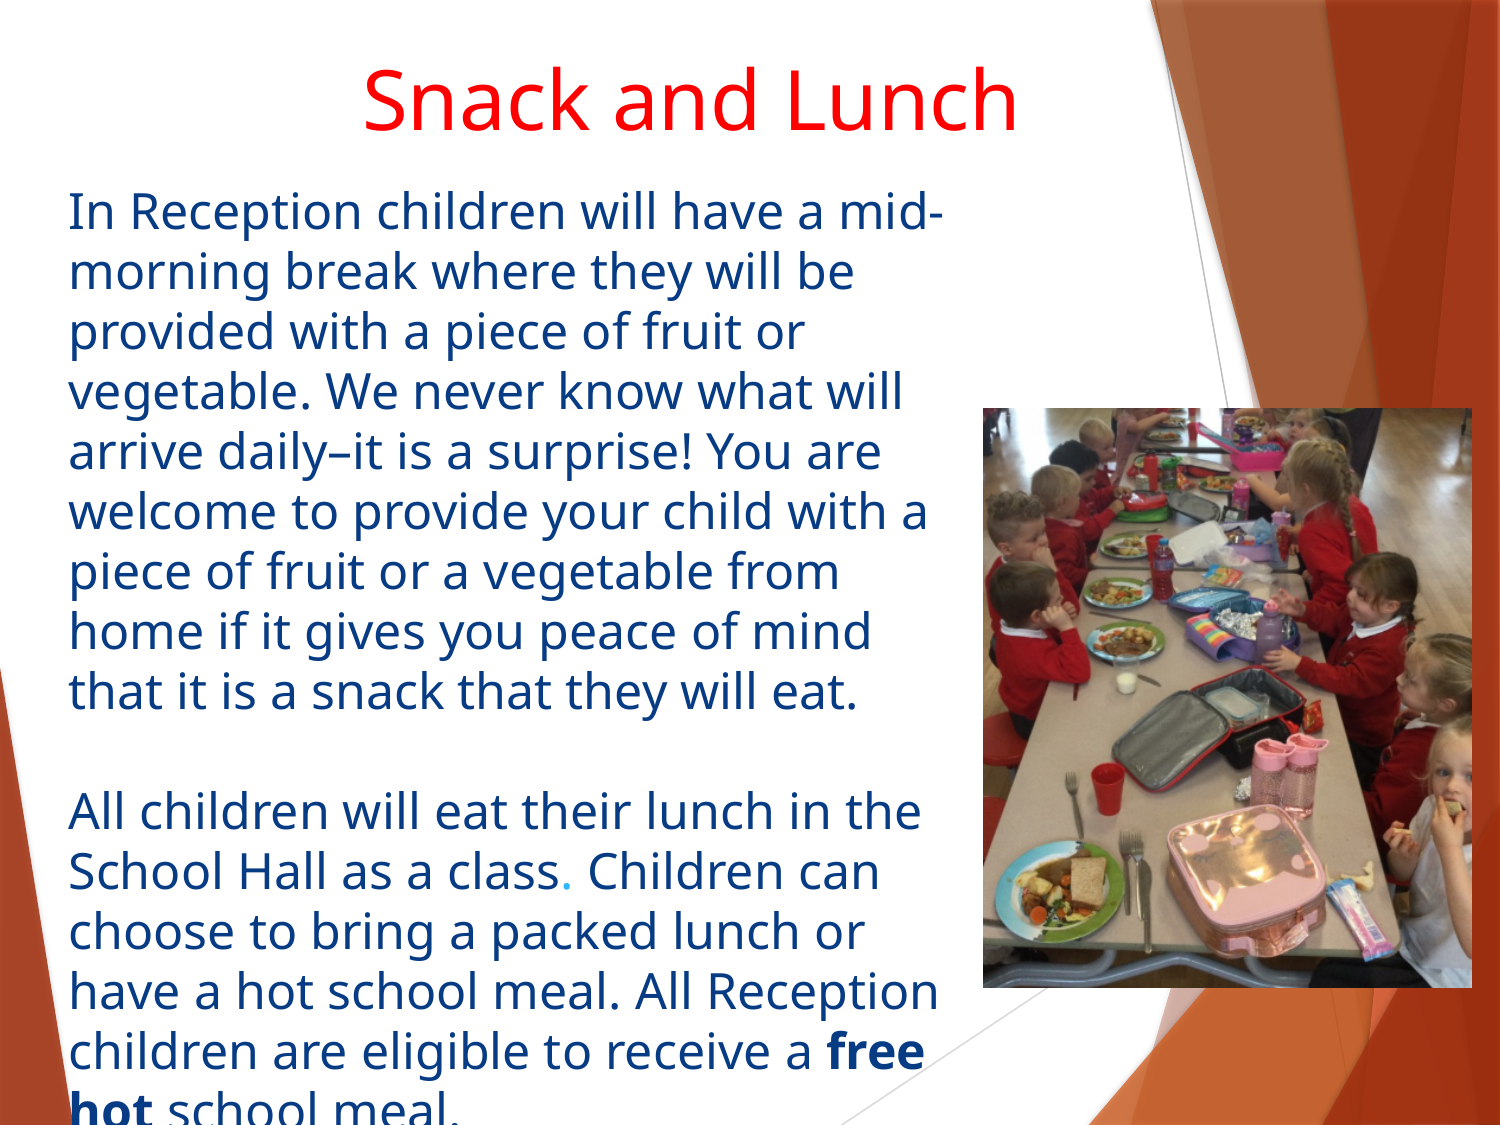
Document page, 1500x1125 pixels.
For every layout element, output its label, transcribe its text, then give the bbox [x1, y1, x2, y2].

text_box Snack and Lunch [315, 39, 1069, 155]
text_box In Reception children will have a mid-morning break where they will be provided with a piece of fruit or vegetable. We never know what will arrive daily–it is a surprise! You are welcome to provide your child with a piece of fruit or a vegetable from home if it gives you peace of mind that it is a snack that they will eat. All children will eat their lunch in the School Hall as a class. Children can choose to bring a packed lunch or have a hot school meal. All Reception children are eligible to receive a free hot school meal. [53, 111, 987, 1125]
picture [983, 408, 1472, 989]
